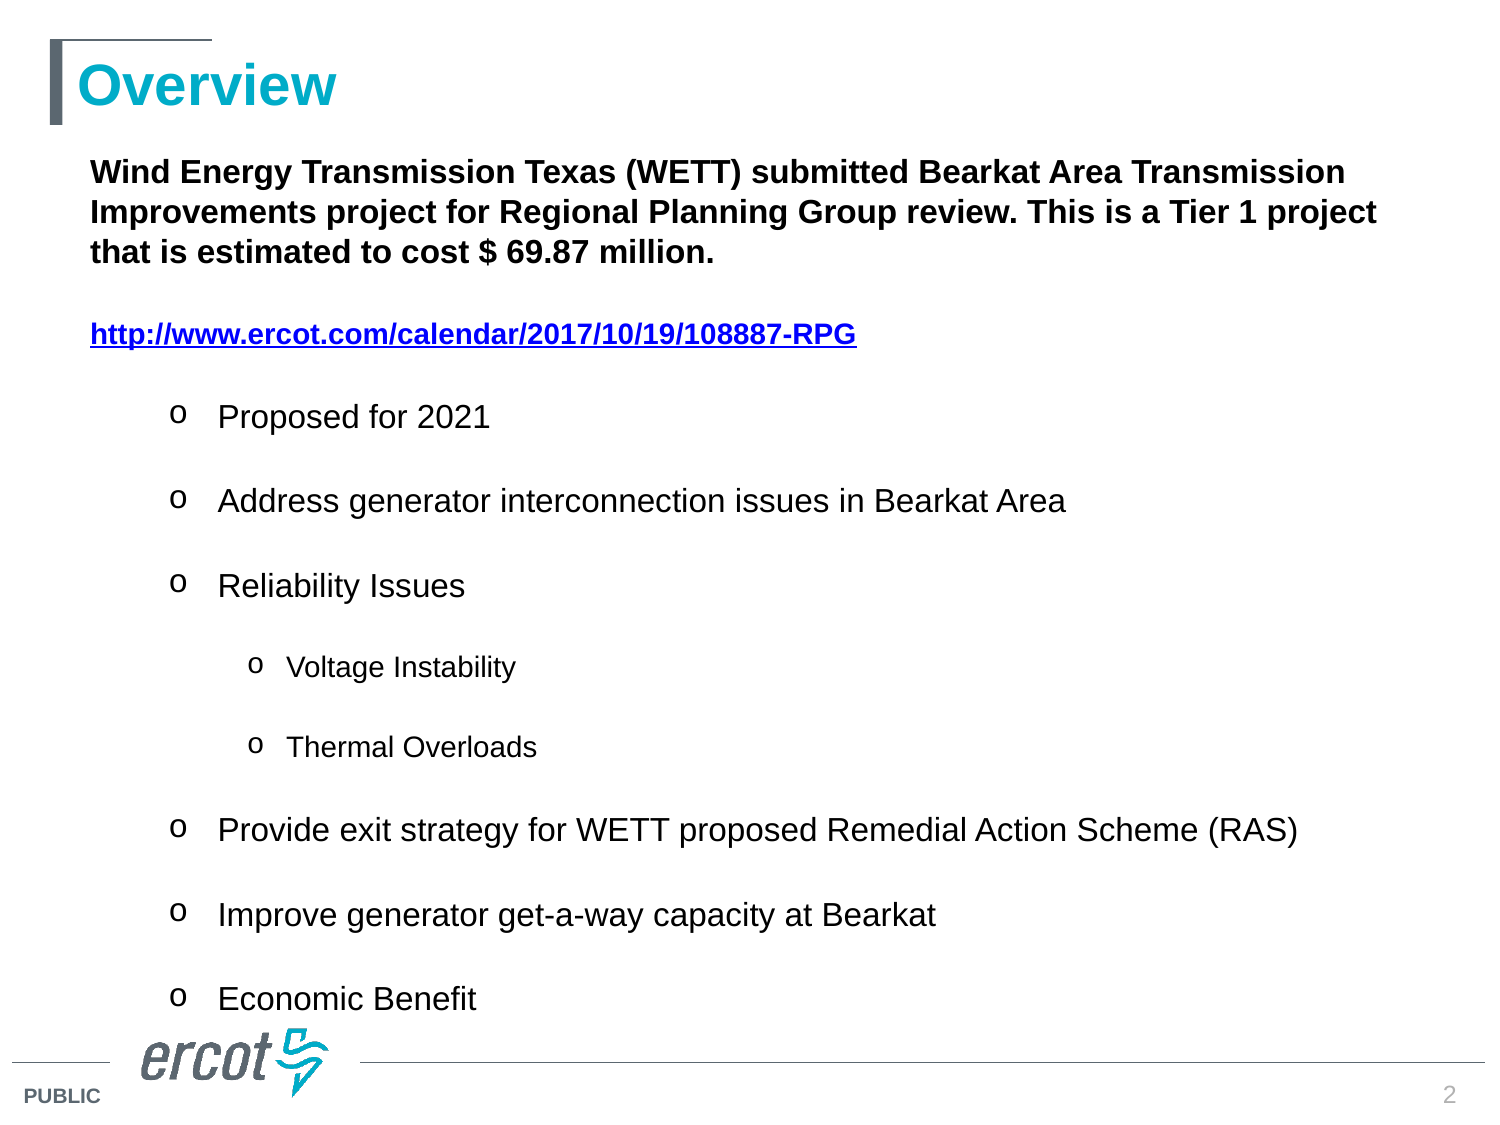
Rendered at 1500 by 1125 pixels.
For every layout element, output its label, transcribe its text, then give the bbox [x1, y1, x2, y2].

slide_number 2 [1412, 1076, 1488, 1112]
title Overview [62, 39, 1450, 125]
picture [137, 1035, 332, 1100]
text_box Wind Energy Transmission Texas (WETT) submitted Bearkat Area Transmission Improvements project for Regional Planning Group review. This is a Tier 1 project that is estimated to cost $ 69.87 million. http://www.ercot.com/calendar/2017/10/19/108887-RPG Proposed for 2021 Address generator interconnection issues in Bearkat Area Reliability Issues Voltage Instability Thermal Overloads Provide exit strategy for WETT proposed Remedial Action Scheme (RAS) Improve generator get-a-way capacity at Bearkat Economic Benefit [74, 124, 1425, 1035]
